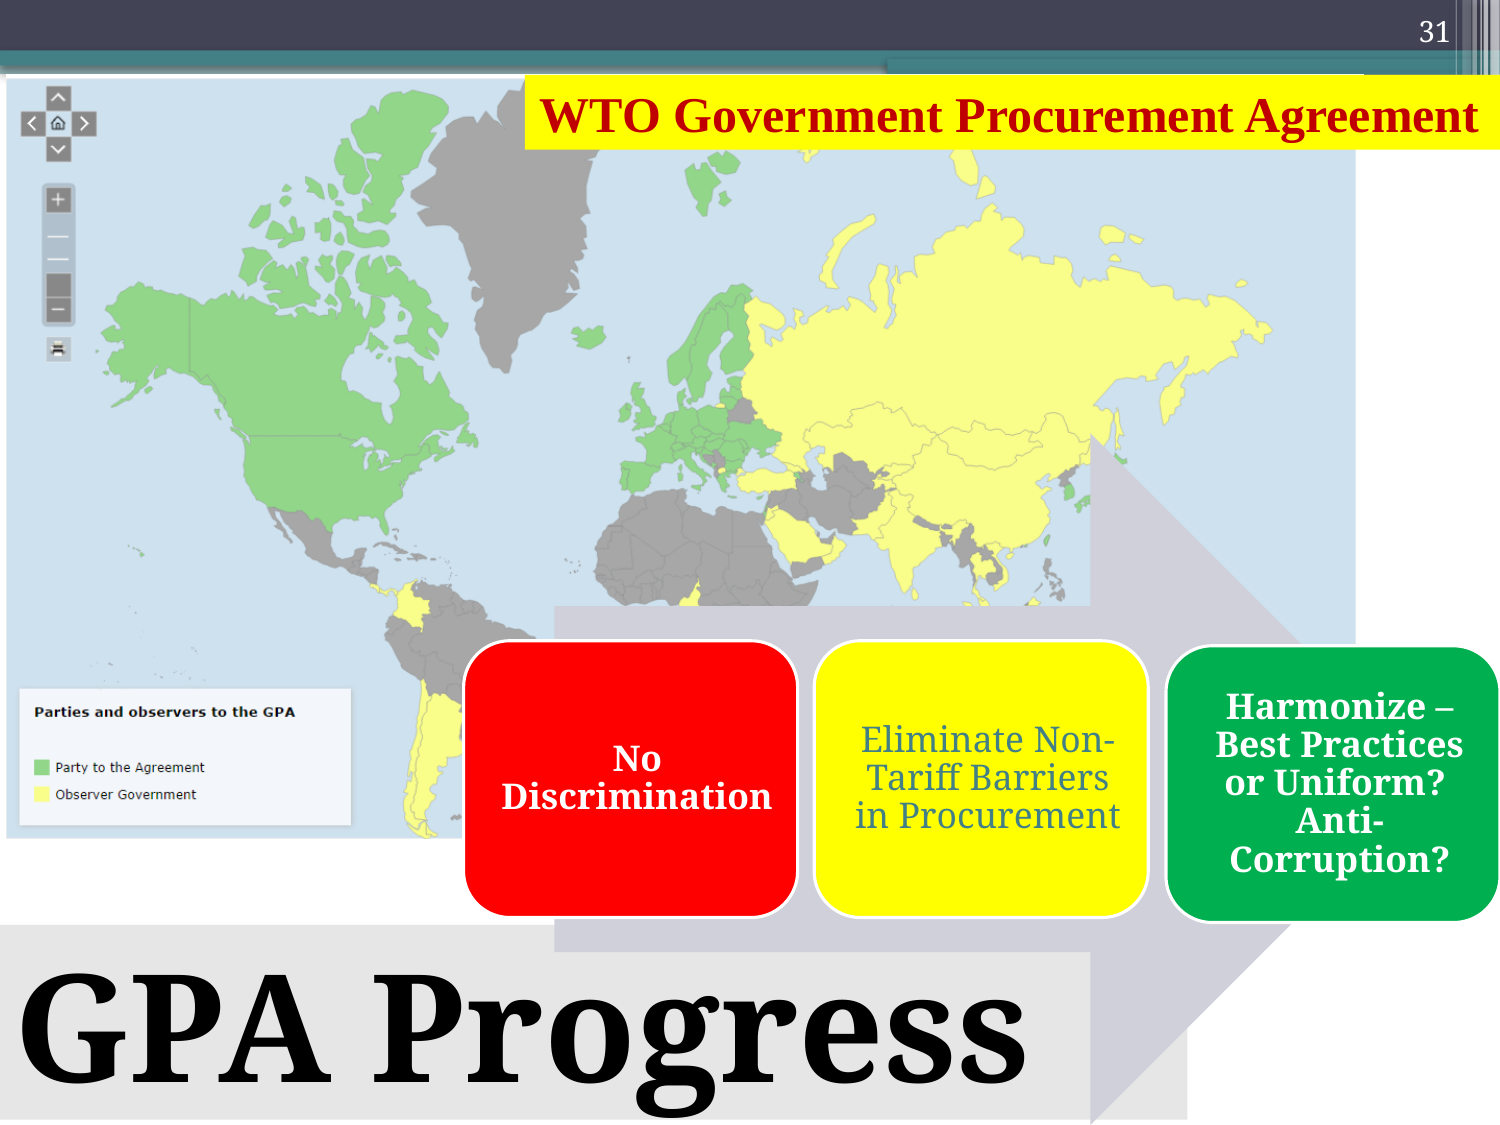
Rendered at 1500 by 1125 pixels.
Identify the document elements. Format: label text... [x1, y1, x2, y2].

text_box GPA Progress [0, 924, 455, 1120]
text_box WTO Government Procurement Agreement [1365, 74, 1500, 150]
picture [5, 74, 1364, 841]
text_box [462, 433, 1500, 1125]
slide_number 31 [1340, 0, 1466, 61]
